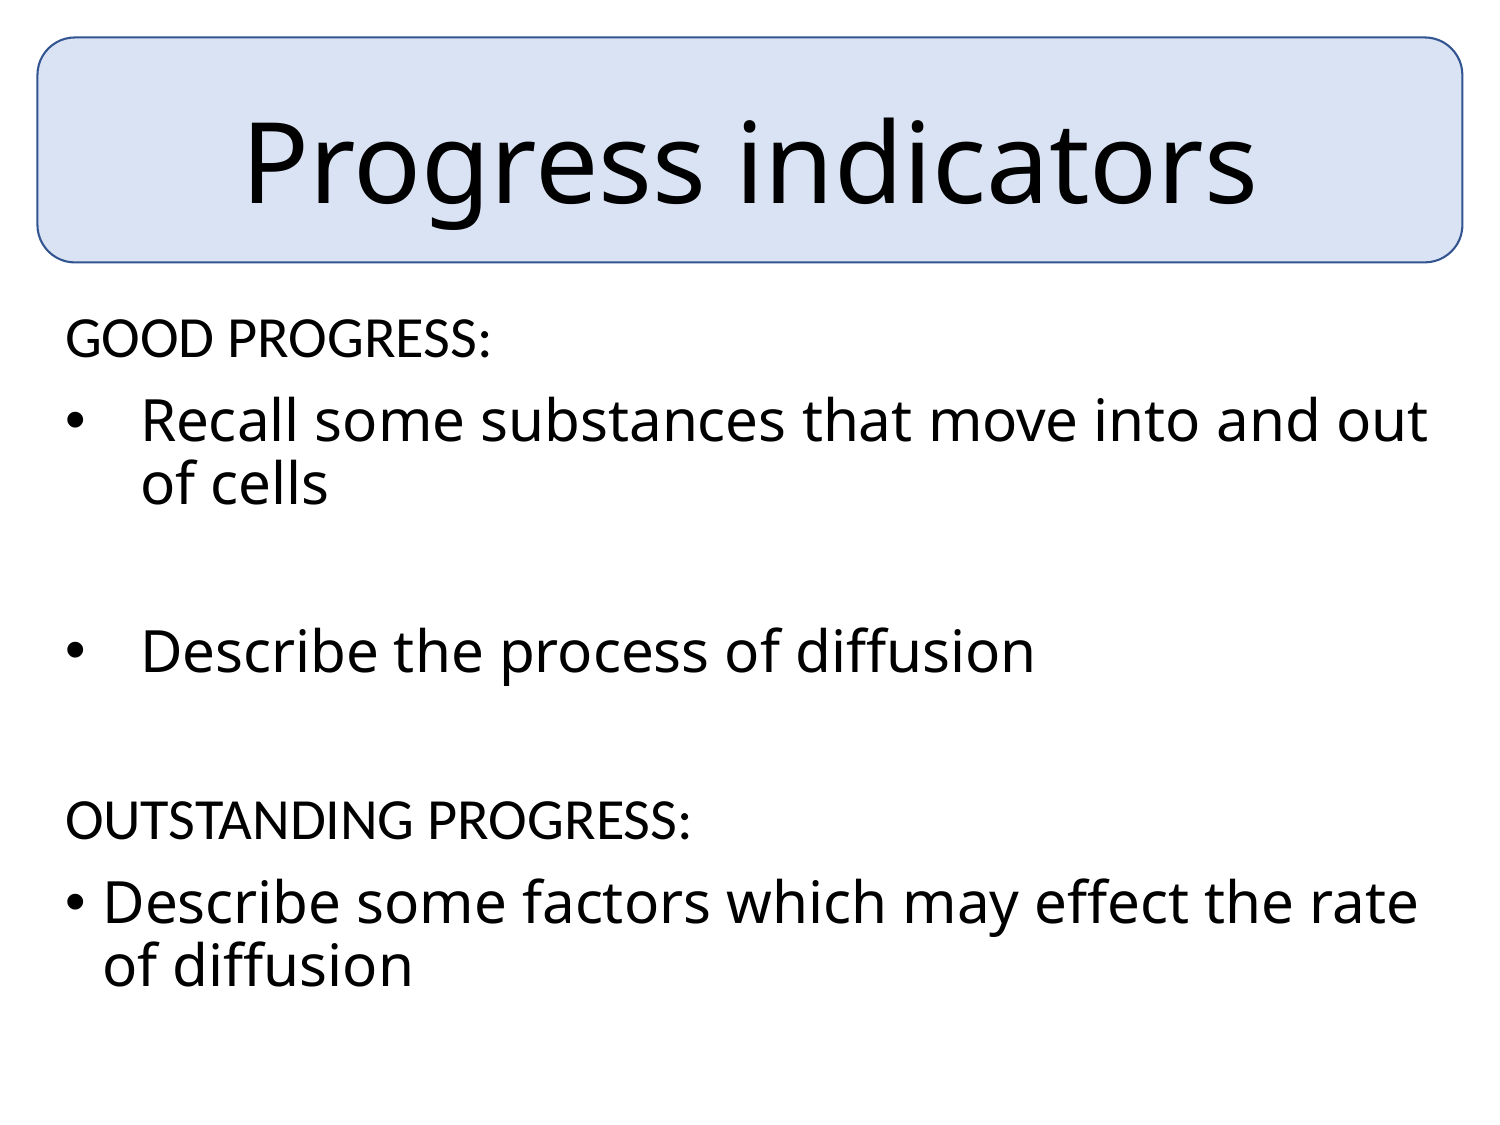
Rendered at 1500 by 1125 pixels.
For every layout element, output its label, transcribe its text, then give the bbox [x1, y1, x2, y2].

list GOOD PROGRESS: Recall some substances that move into and out of cells Describe the process of diffusion OUTSTANDING PROGRESS: Describe some factors which may effect the rate of diffusion [50, 299, 1463, 1088]
text_box Progress indicators [37, 37, 1463, 279]
